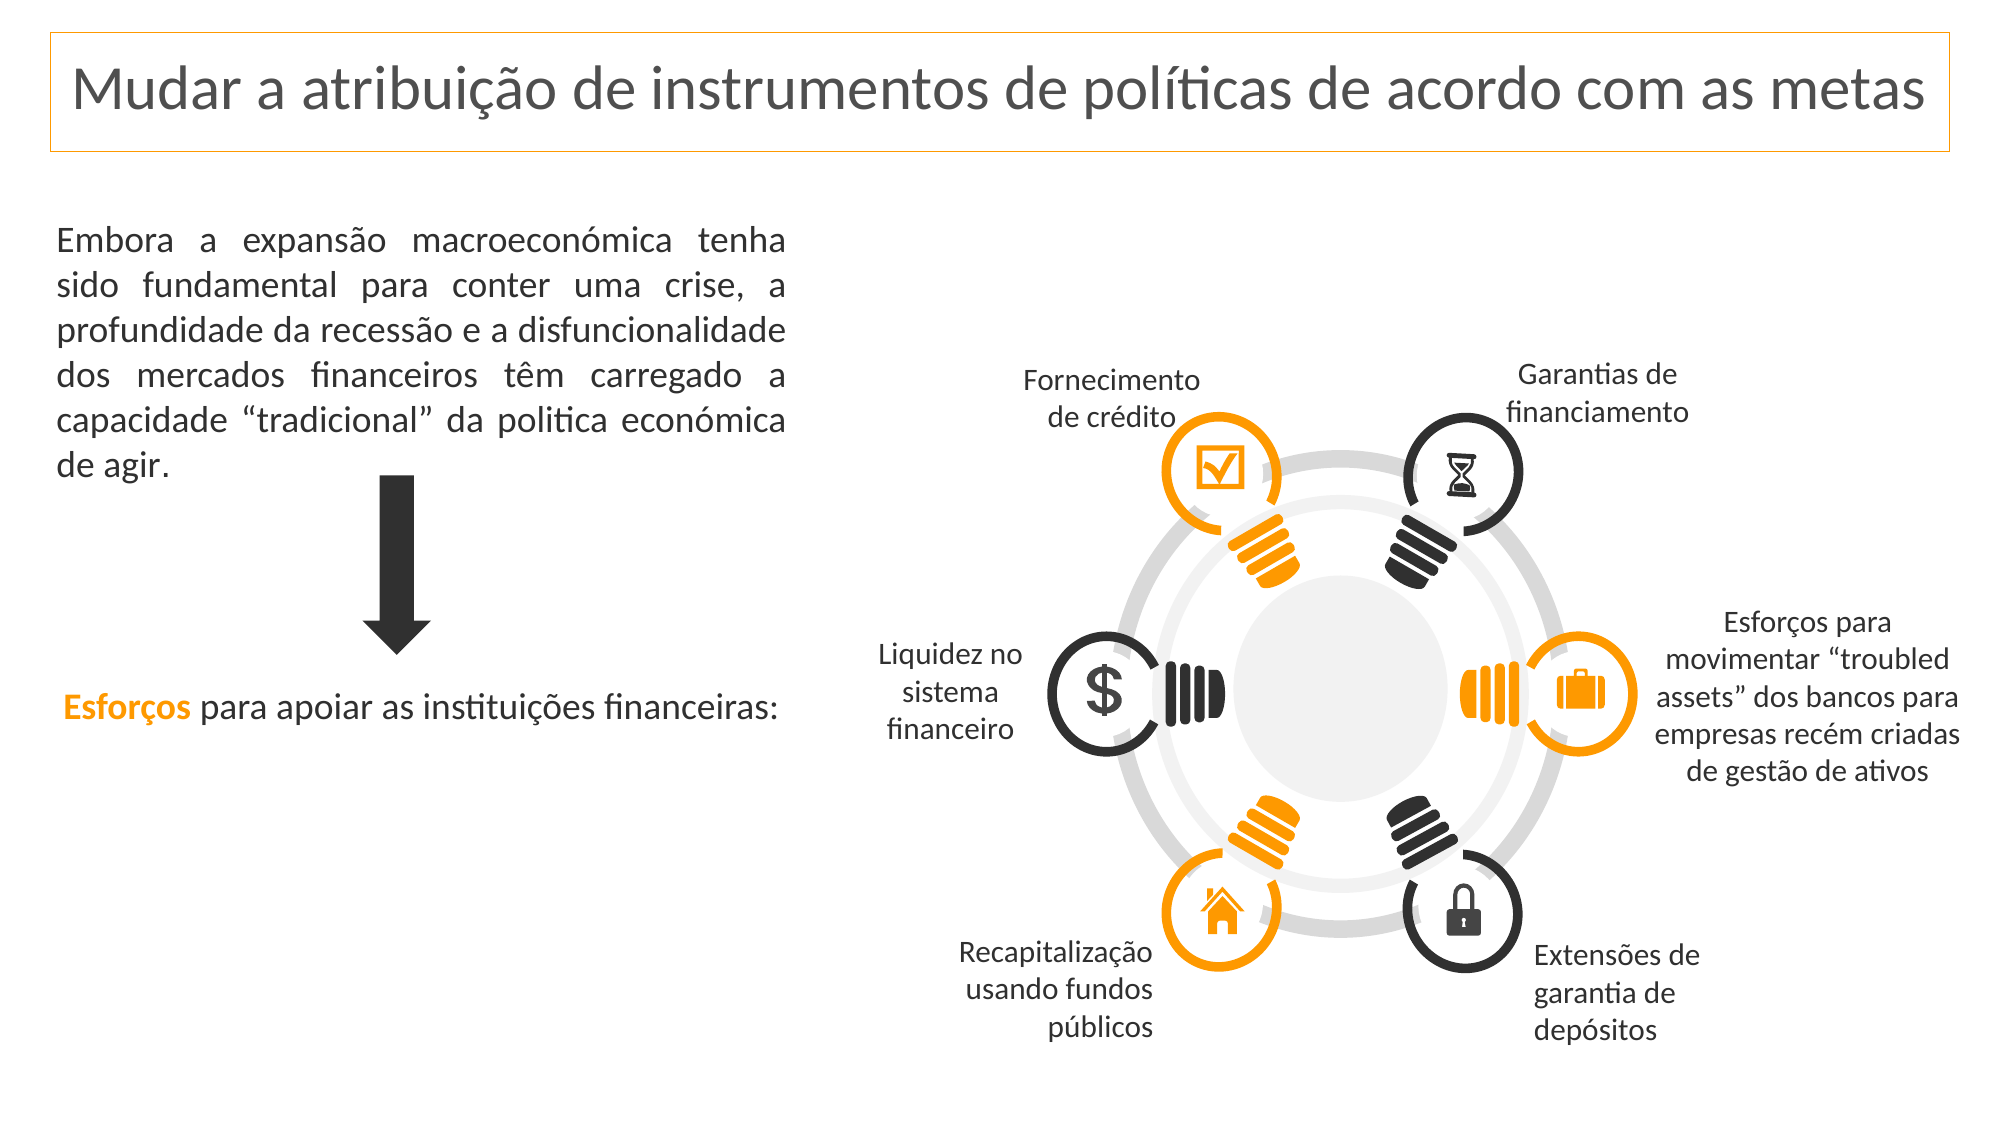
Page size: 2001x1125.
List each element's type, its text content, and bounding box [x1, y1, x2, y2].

list Mudar a atribuição de instrumentos de políticas de acordo com as metas [50, 32, 1950, 152]
text_box Embora a expansão macroeconómica tenha sido fundamental para conter uma crise, a profundidade da recessão e a disfuncionalidade dos mercados financeiros têm carregado a capacidade “tradicional” da politica económica de agir. [41, 207, 802, 538]
text_box [359, 474, 434, 657]
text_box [849, 346, 1978, 998]
text_box Esforços para apoiar as instituições financeiras: [48, 674, 849, 780]
